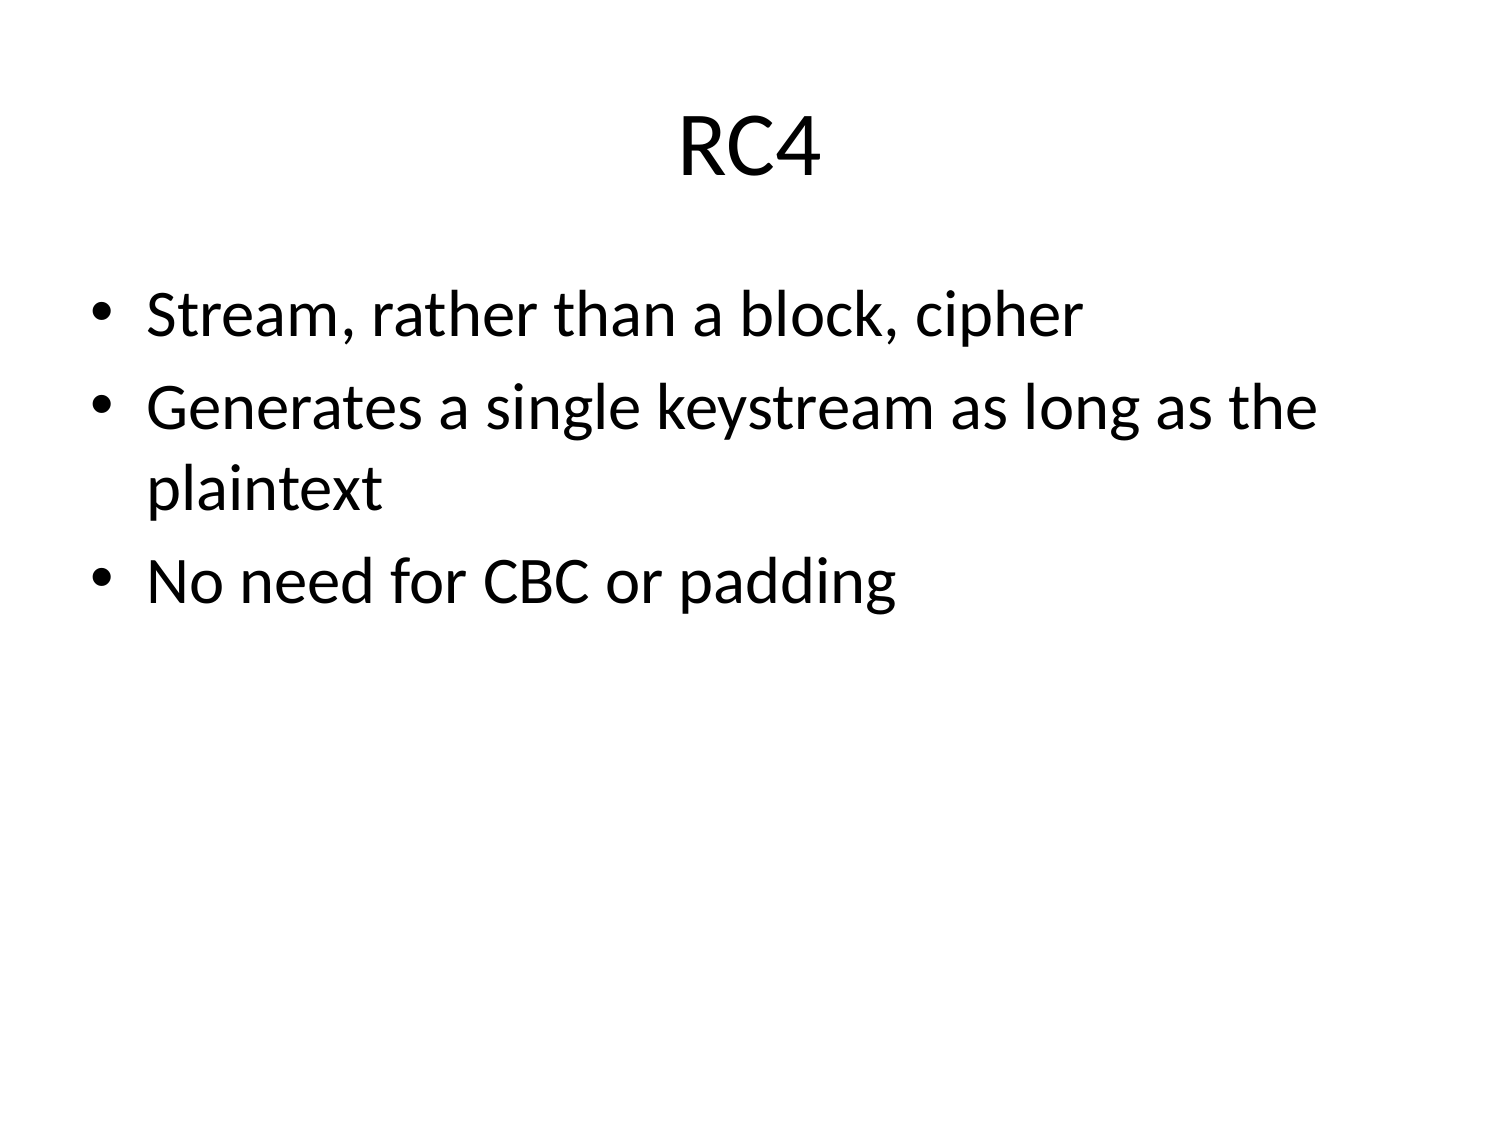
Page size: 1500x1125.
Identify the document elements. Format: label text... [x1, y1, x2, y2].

list Stream, rather than a block, cipher Generates a single keystream as long as the plaintext No need for CBC or padding [75, 262, 1425, 1005]
title RC4 [75, 45, 1425, 233]
